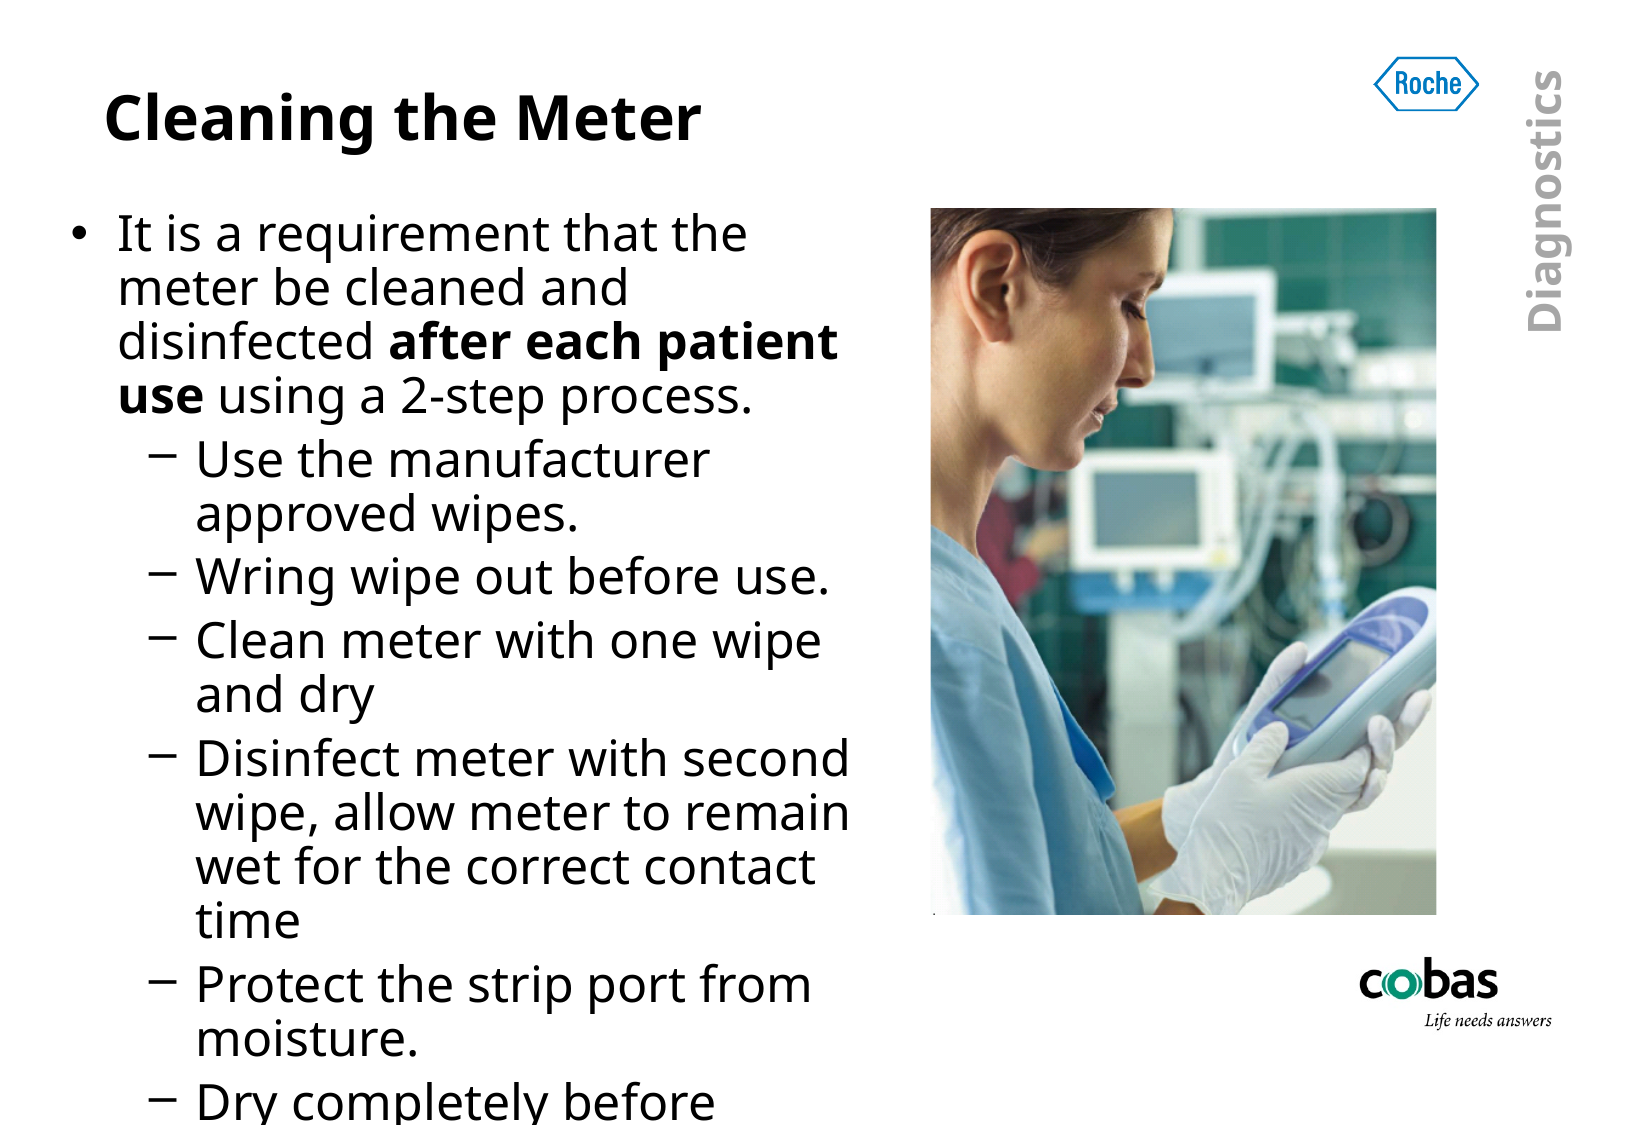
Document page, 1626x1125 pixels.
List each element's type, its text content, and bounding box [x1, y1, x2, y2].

picture [1355, 952, 1554, 1035]
picture [1373, 56, 1480, 112]
title Cleaning the Meter [103, 78, 1304, 208]
list It is a requirement that the meter be cleaned and disinfected after each patient use using a 2-step process. Use the manufacturer approved wipes. Wring wipe out before use. Clean meter with one wipe and dry Disinfect meter with second wipe, allow meter to remain wet for the correct contact time Protect the strip port from moisture. Dry completely before docking. [70, 208, 896, 1030]
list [930, 207, 1437, 915]
